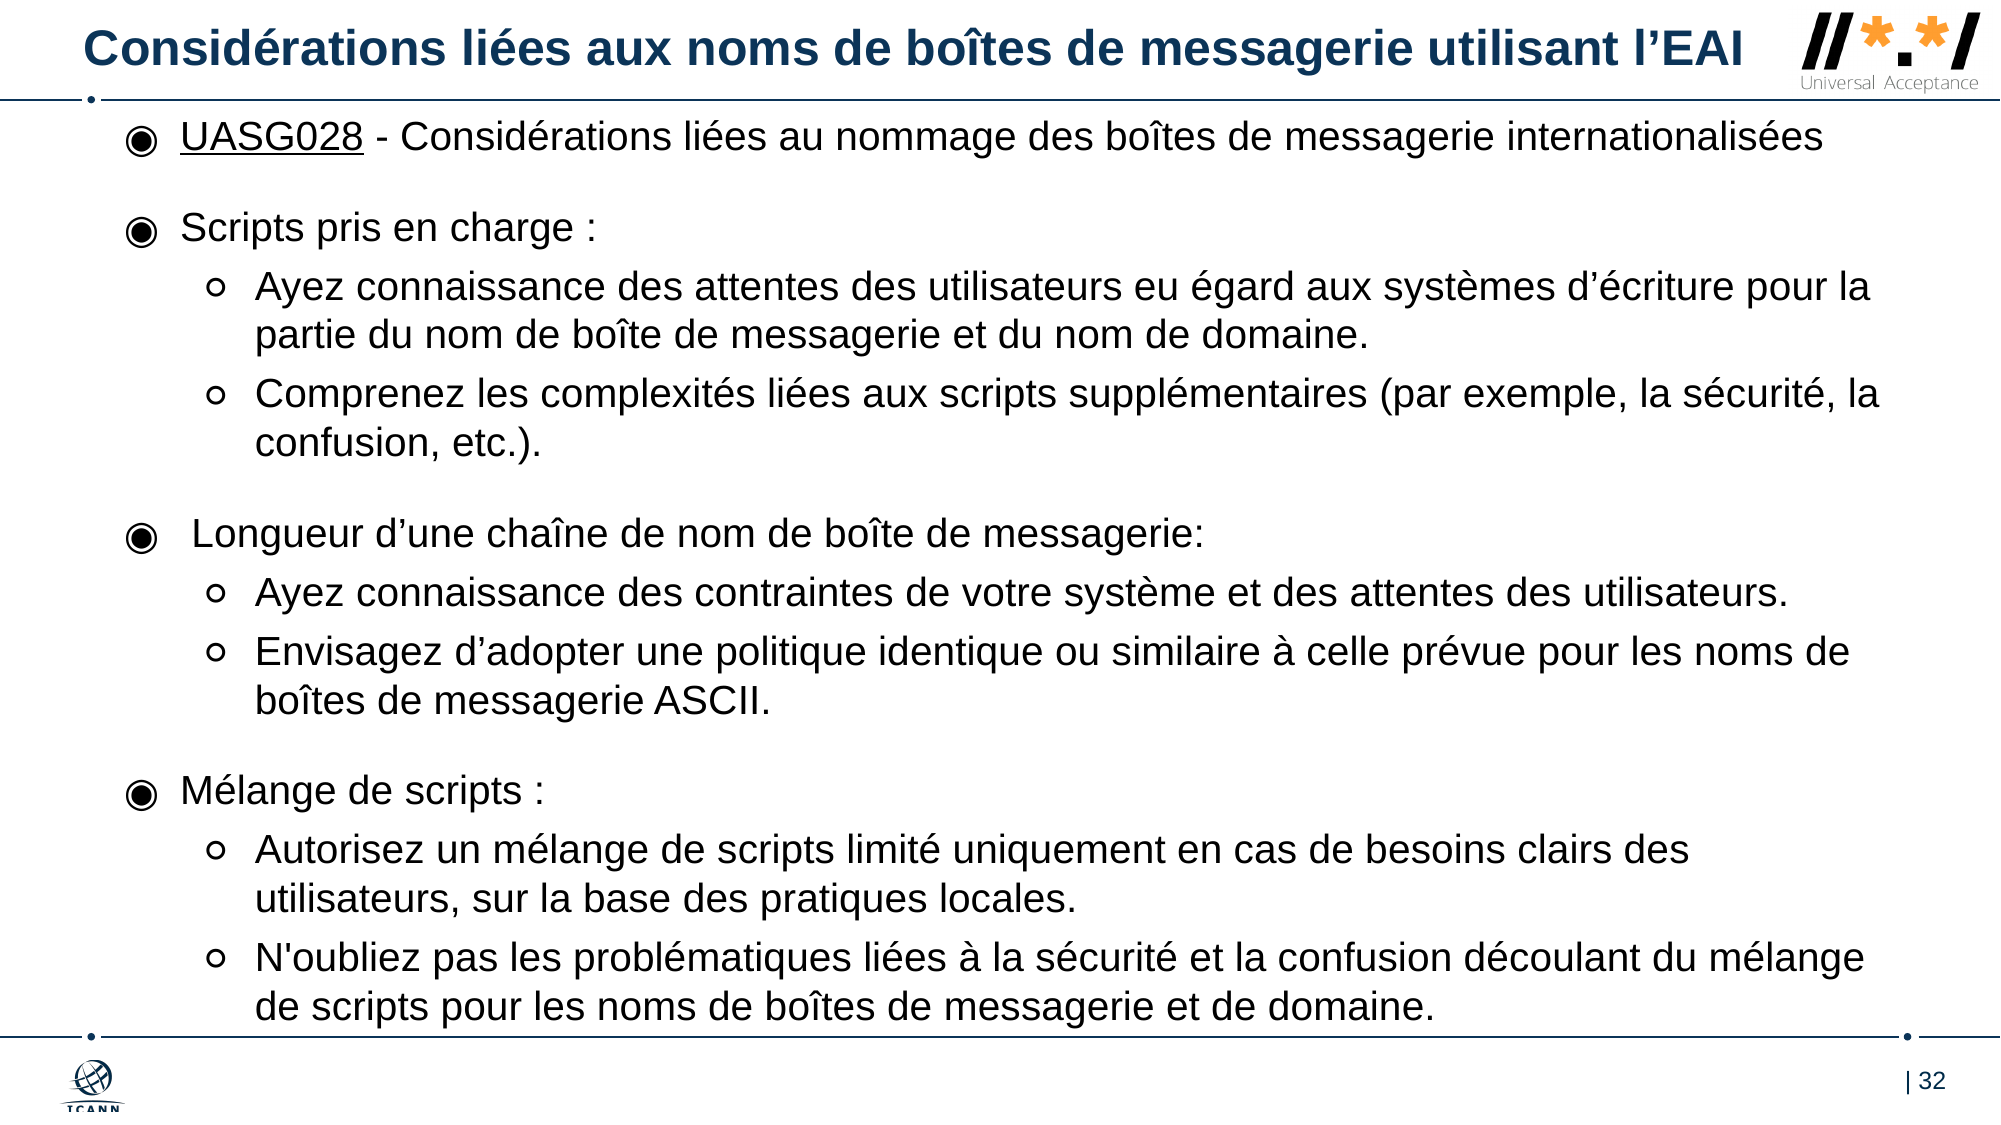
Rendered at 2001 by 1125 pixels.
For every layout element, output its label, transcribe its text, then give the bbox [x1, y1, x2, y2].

title Considérations liées aux noms de boîtes de messagerie utilisant l’EAI [68, 7, 1784, 82]
picture [1788, 5, 1993, 99]
list UASG028 - Considérations liées au nommage des boîtes de messagerie internationalisées Scripts pris en charge : Ayez connaissance des attentes des utilisateurs eu égard aux systèmes d’écriture pour la partie du nom de boîte de messagerie et du nom de domaine. Comprenez les complexités liées aux scripts supplémentaires (par exemple, la sécurité, la confusion, etc.). Longueur d’une chaîne de nom de boîte de messagerie: Ayez connaissance des contraintes de votre système et des attentes des utilisateurs. Envisagez d’adopter une politique identique ou similaire à celle prévue pour les noms de boîtes de messagerie ASCII. Mélange de scripts : Autorisez un mélange de scripts limité uniquement en cas de besoins clairs des utilisateurs, sur la base des pratiques locales. N'oubliez pas les problématiques liées à la sécurité et la confusion découlant du mélange de scripts pour les noms de boîtes de messagerie et de domaine. [123, 110, 1897, 1009]
picture [59, 1060, 125, 1112]
